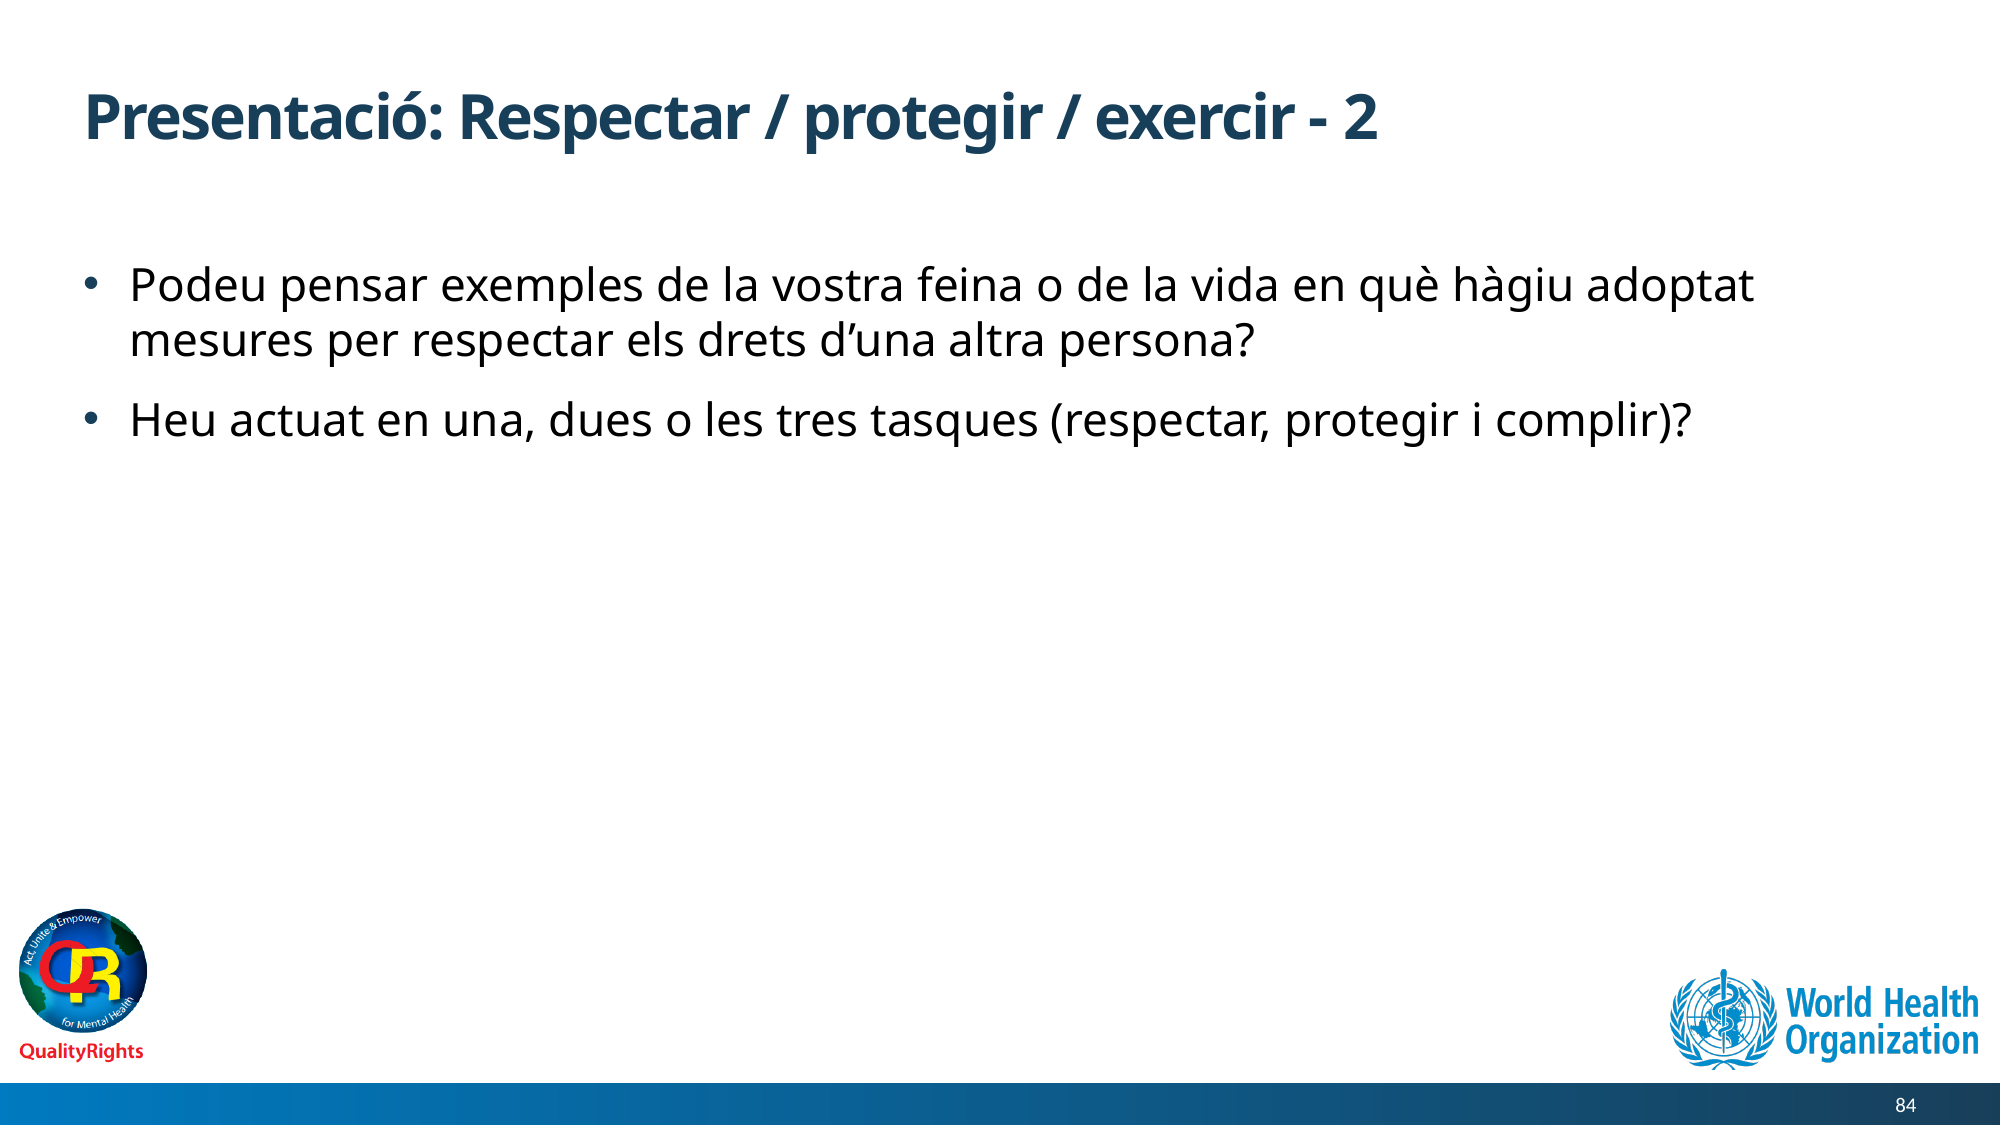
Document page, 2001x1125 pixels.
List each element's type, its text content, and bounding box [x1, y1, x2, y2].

picture [1711, 1021, 1722, 1029]
picture [1682, 987, 1766, 1060]
picture [1805, 987, 1811, 1003]
picture [1670, 987, 1680, 1011]
picture [0, 891, 162, 1076]
list Podeu pensar exemples de la vostra feina o de la vida en què hàgiu adoptat mesures per respectar els drets d’una altra persona? Heu actuat en una, dues o les tres tasques (respectar, protegir i complir)? [83, 247, 1917, 987]
picture [1730, 969, 1978, 1070]
picture [1670, 1029, 1716, 1070]
picture [1860, 1000, 1865, 1013]
picture [1791, 987, 1798, 1005]
title Presentació: Respectar / protegir / exercir - 2 [83, 83, 1690, 154]
picture [1726, 988, 1733, 999]
picture [1725, 1040, 1747, 1054]
picture [1700, 987, 1711, 992]
picture [1716, 1064, 1731, 1070]
slide_number 84 [1646, 1086, 1917, 1122]
picture [1891, 987, 1897, 999]
picture [1678, 1024, 1682, 1034]
